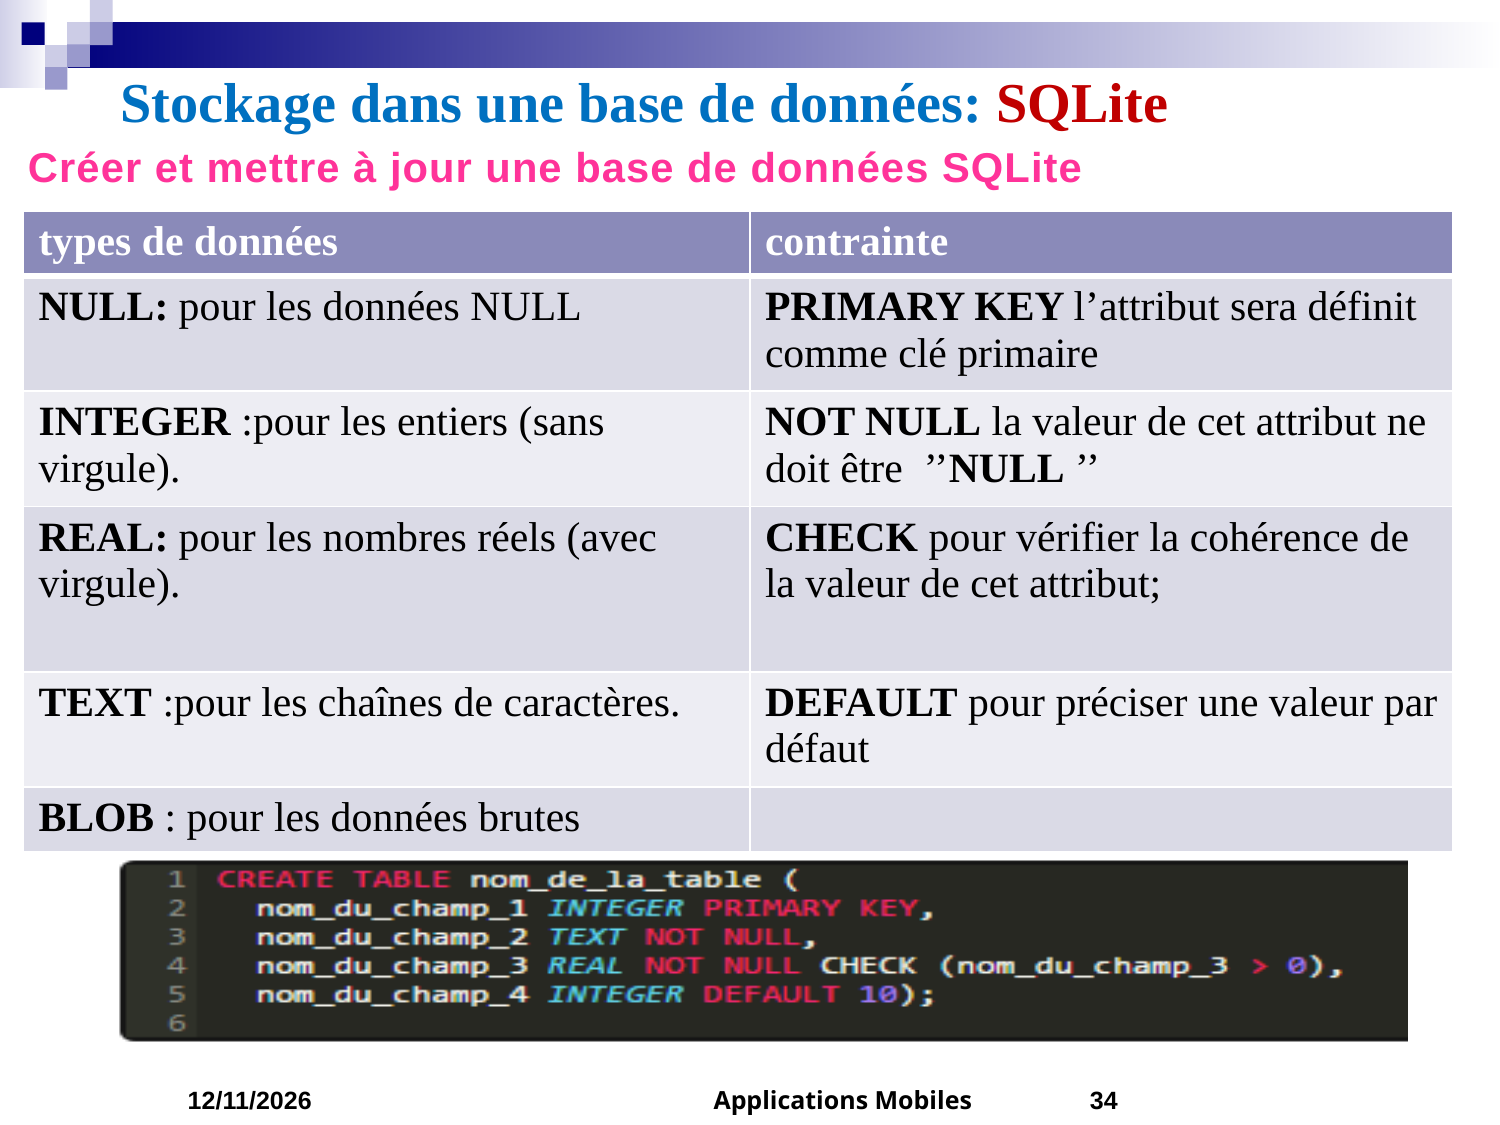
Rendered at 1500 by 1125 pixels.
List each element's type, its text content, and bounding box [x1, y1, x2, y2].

table_cell NOT NULL la valeur de cet attribut ne doit être ’’NULL ’’ [751, 392, 1452, 506]
table_header types de données [24, 212, 749, 273]
footer Applications Mobiles [512, 1055, 988, 1123]
table_cell PRIMARY KEY l’attribut sera définit comme clé primaire [751, 279, 1452, 390]
slide_number 34 [1074, 1043, 1426, 1123]
text_box Créer et mettre à jour une base de données SQLite [0, 125, 1099, 201]
table_cell NULL: pour les données NULL [24, 279, 749, 390]
table_cell [751, 788, 1452, 851]
title Stockage dans une base de données: SQLite [105, 23, 1500, 177]
table_header contrainte [751, 212, 1452, 273]
table_cell BLOB : pour les données brutes [24, 788, 749, 851]
table_cell REAL: pour les nombres réels (avec virgule). [24, 507, 749, 671]
table_cell DEFAULT pour préciser une valeur par défaut [751, 673, 1452, 786]
table_cell CHECK pour vérifier la cohérence de la valeur de cet attribut; [751, 507, 1452, 671]
table_cell TEXT :pour les chaînes de caractères. [24, 673, 749, 786]
table_cell INTEGER :pour les entiers (sans virgule). [24, 392, 749, 506]
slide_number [74, 1043, 426, 1123]
picture [118, 857, 1408, 1046]
